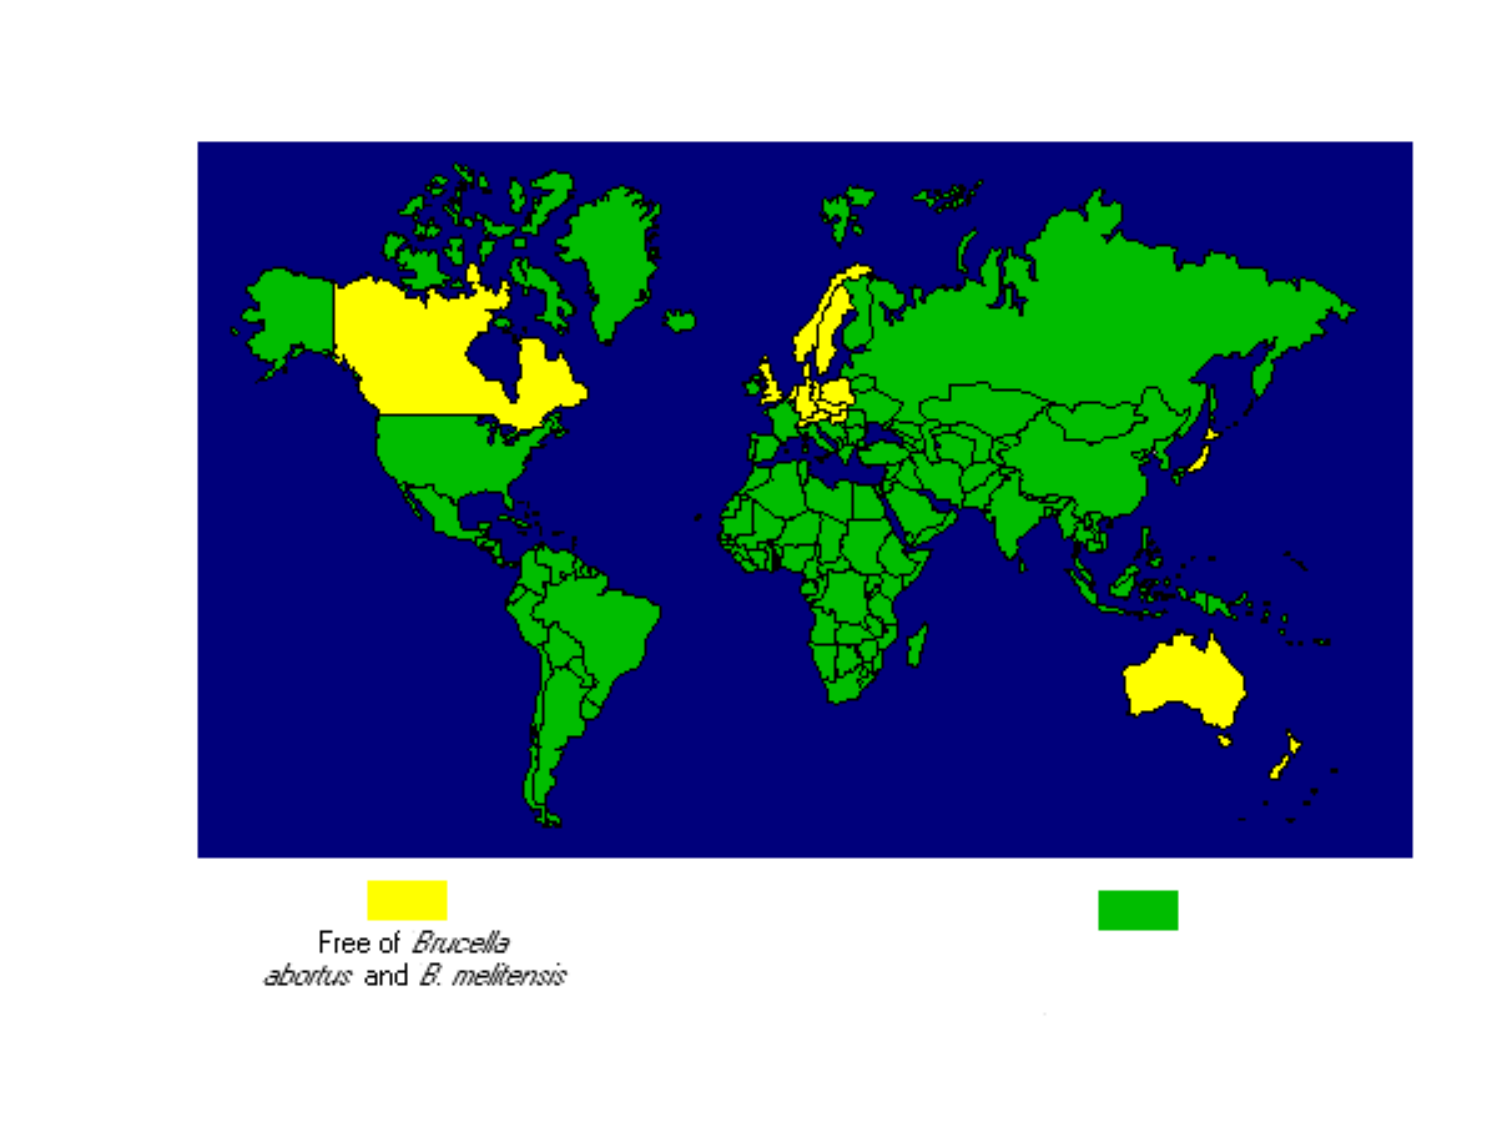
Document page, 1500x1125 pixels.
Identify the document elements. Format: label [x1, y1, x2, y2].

picture [170, 125, 1436, 1041]
